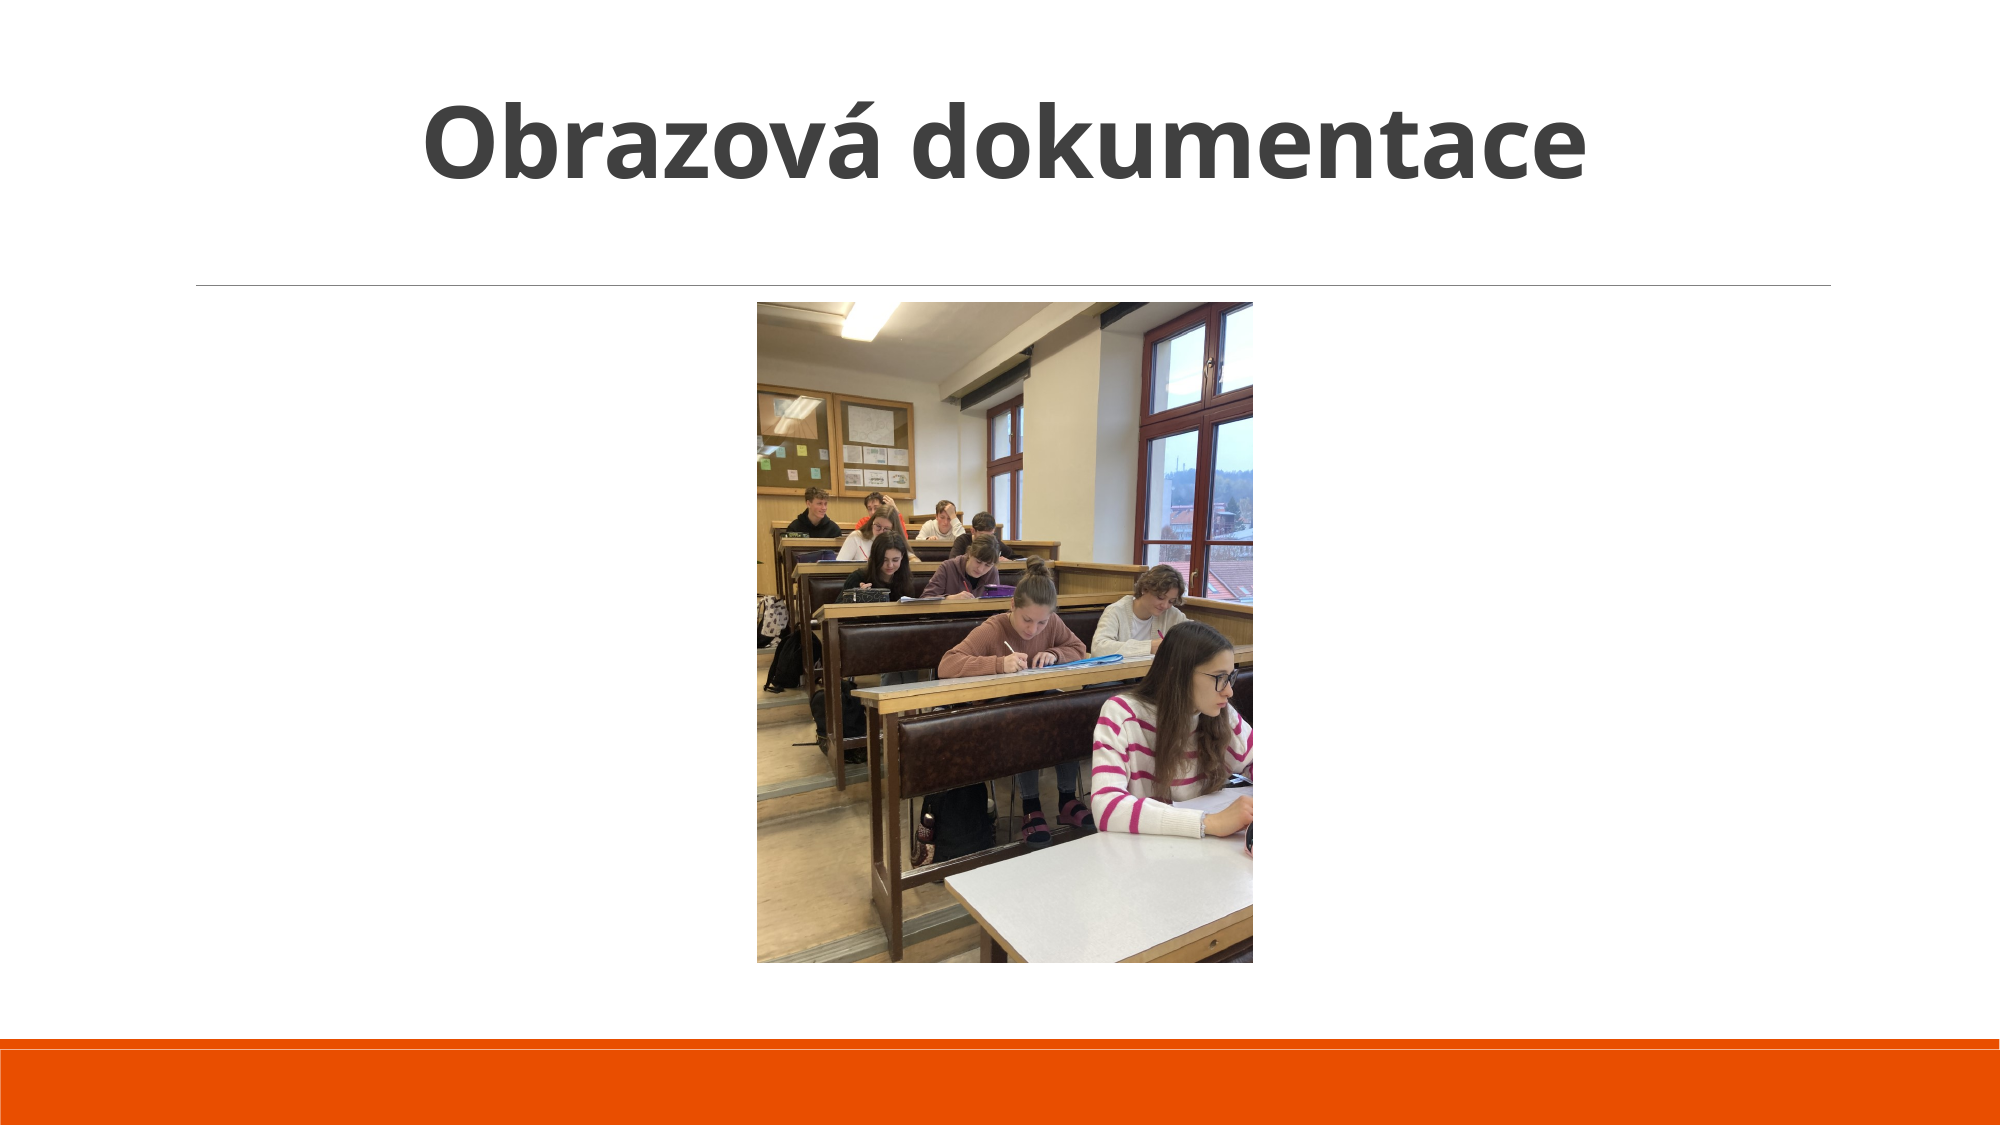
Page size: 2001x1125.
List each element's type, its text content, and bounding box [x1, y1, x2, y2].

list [756, 302, 1253, 964]
title Obrazová dokumentace [180, 47, 1830, 207]
